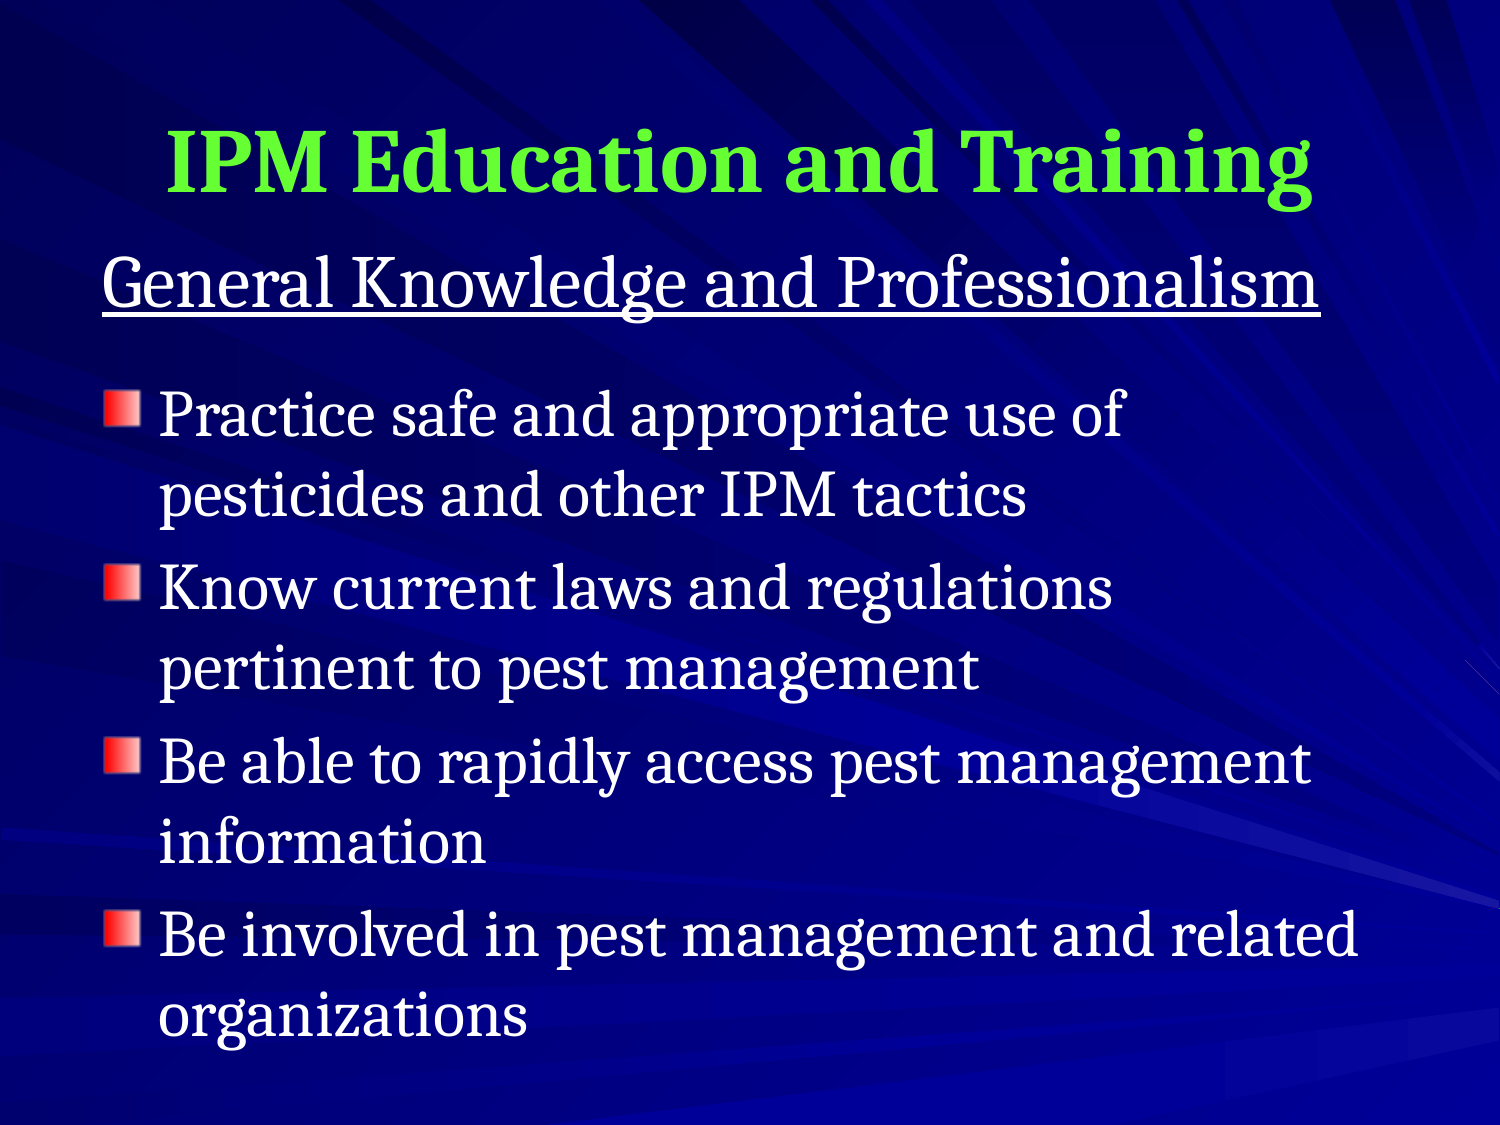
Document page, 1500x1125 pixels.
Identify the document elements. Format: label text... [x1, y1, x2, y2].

picture [102, 908, 145, 951]
picture [102, 562, 145, 605]
title IPM Education and Training [74, 62, 1426, 251]
picture [102, 388, 145, 431]
text_box General Knowledge and Professionalism [87, 224, 1425, 330]
picture [102, 735, 145, 778]
list Practice safe and appropriate use of pesticides and other IPM tactics Know current laws and regulations pertinent to pest management Be able to rapidly access pest management information Be involved in pest management and related organizations [87, 362, 1401, 1088]
